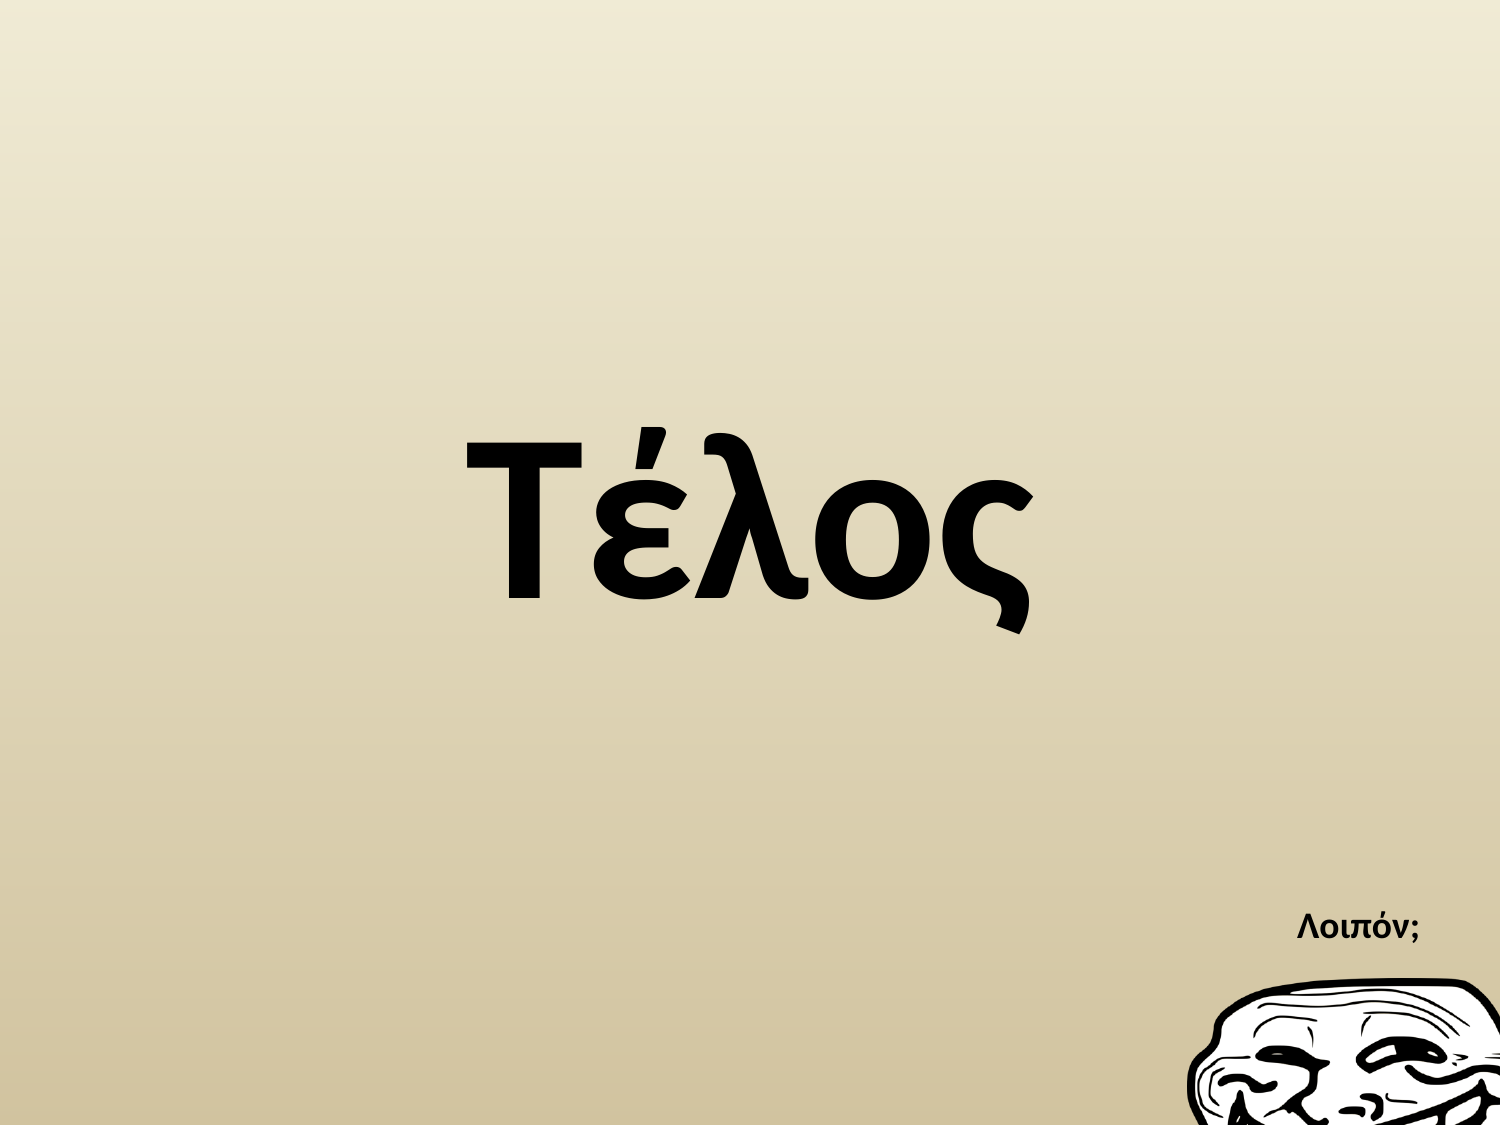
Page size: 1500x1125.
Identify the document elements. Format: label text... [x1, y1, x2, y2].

picture [1186, 978, 1500, 1125]
title Τέλος [75, 408, 1425, 597]
text_box Λοιπόν; [1282, 893, 1436, 953]
